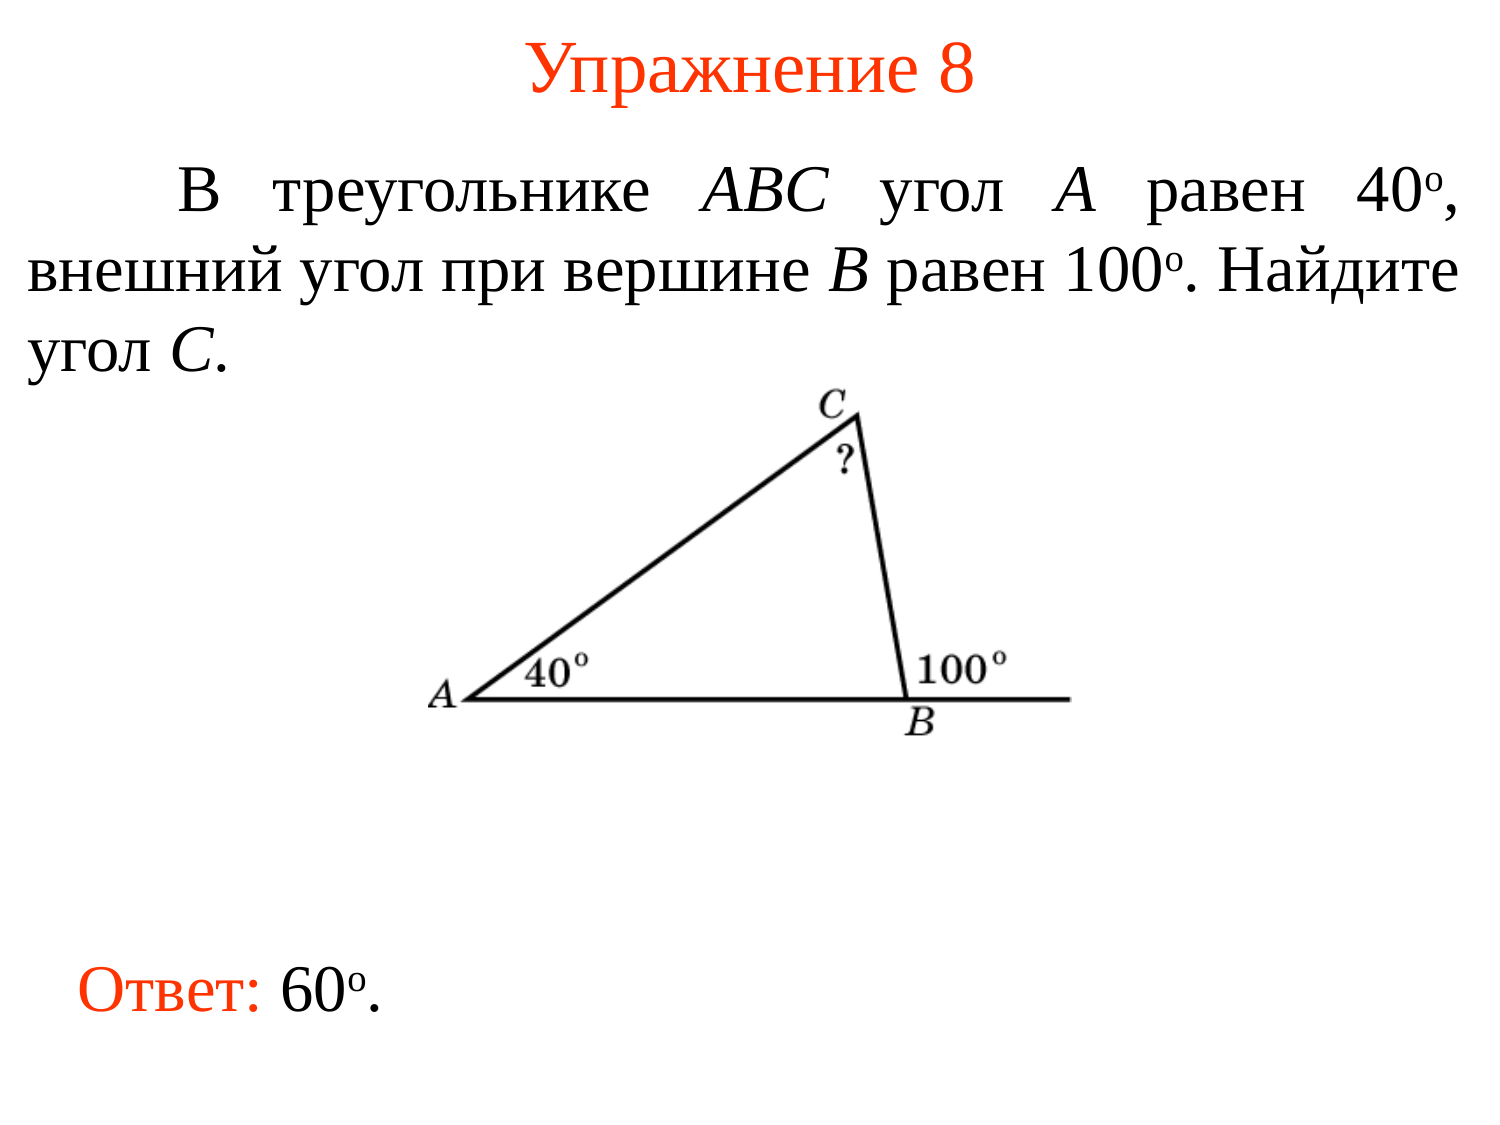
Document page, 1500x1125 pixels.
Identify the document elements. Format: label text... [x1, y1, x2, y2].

picture [428, 379, 1072, 746]
title Упражнение 8 [112, 24, 1388, 100]
text_box В треугольнике ABC угол A равен 40o, внешний угол при вершине B равен 100o. Найдите угол C. [12, 137, 1475, 393]
text_box Ответ: 60о. [62, 937, 1375, 1033]
